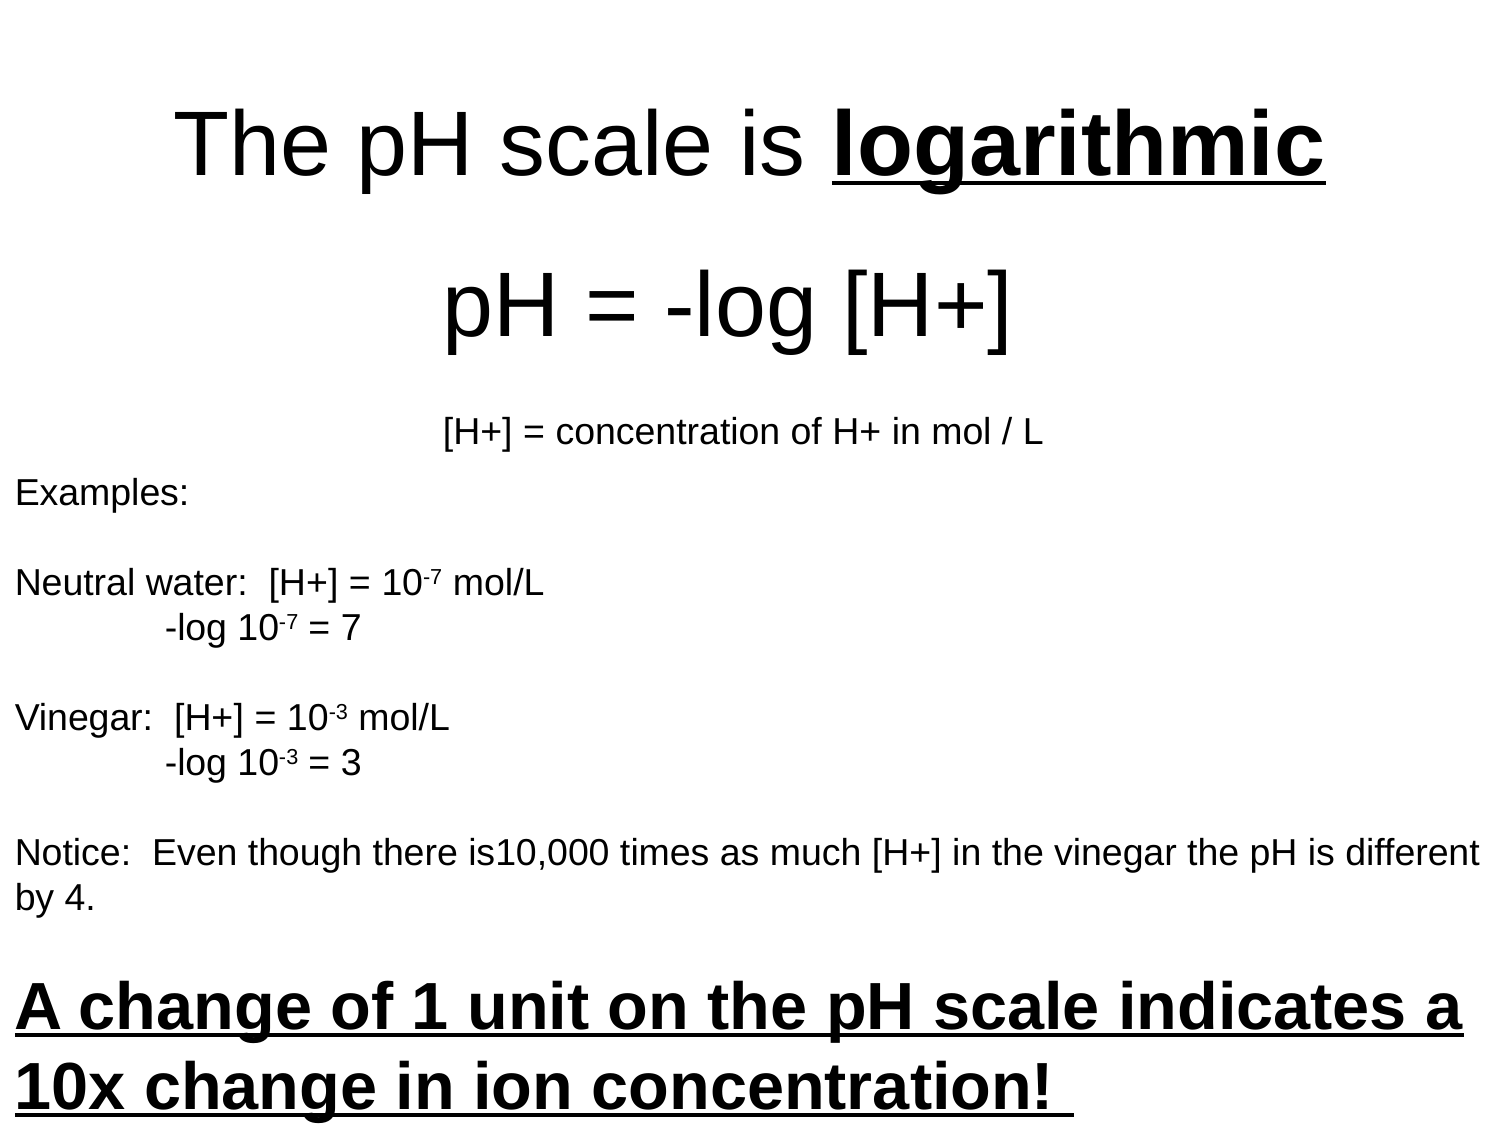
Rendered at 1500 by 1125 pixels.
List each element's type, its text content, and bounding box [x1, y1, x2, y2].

text_box [H+] = concentration of H+ in mol / L [428, 399, 1060, 460]
text_box Examples: Neutral water: [H+] = 10-7 mol/L -log 10-7 = 7 Vinegar: [H+] = 10-3 mol/L -log 10-3 = 3 Notice: Even though there is10,000 times as much [H+] in the vinegar the pH is different by 4. A change of 1 unit on the pH scale indicates a 10x change in ion concentration! [0, 460, 1500, 1125]
title The pH scale is logarithmic [74, 44, 1426, 233]
text_box pH = -log [H+] [428, 237, 1029, 363]
